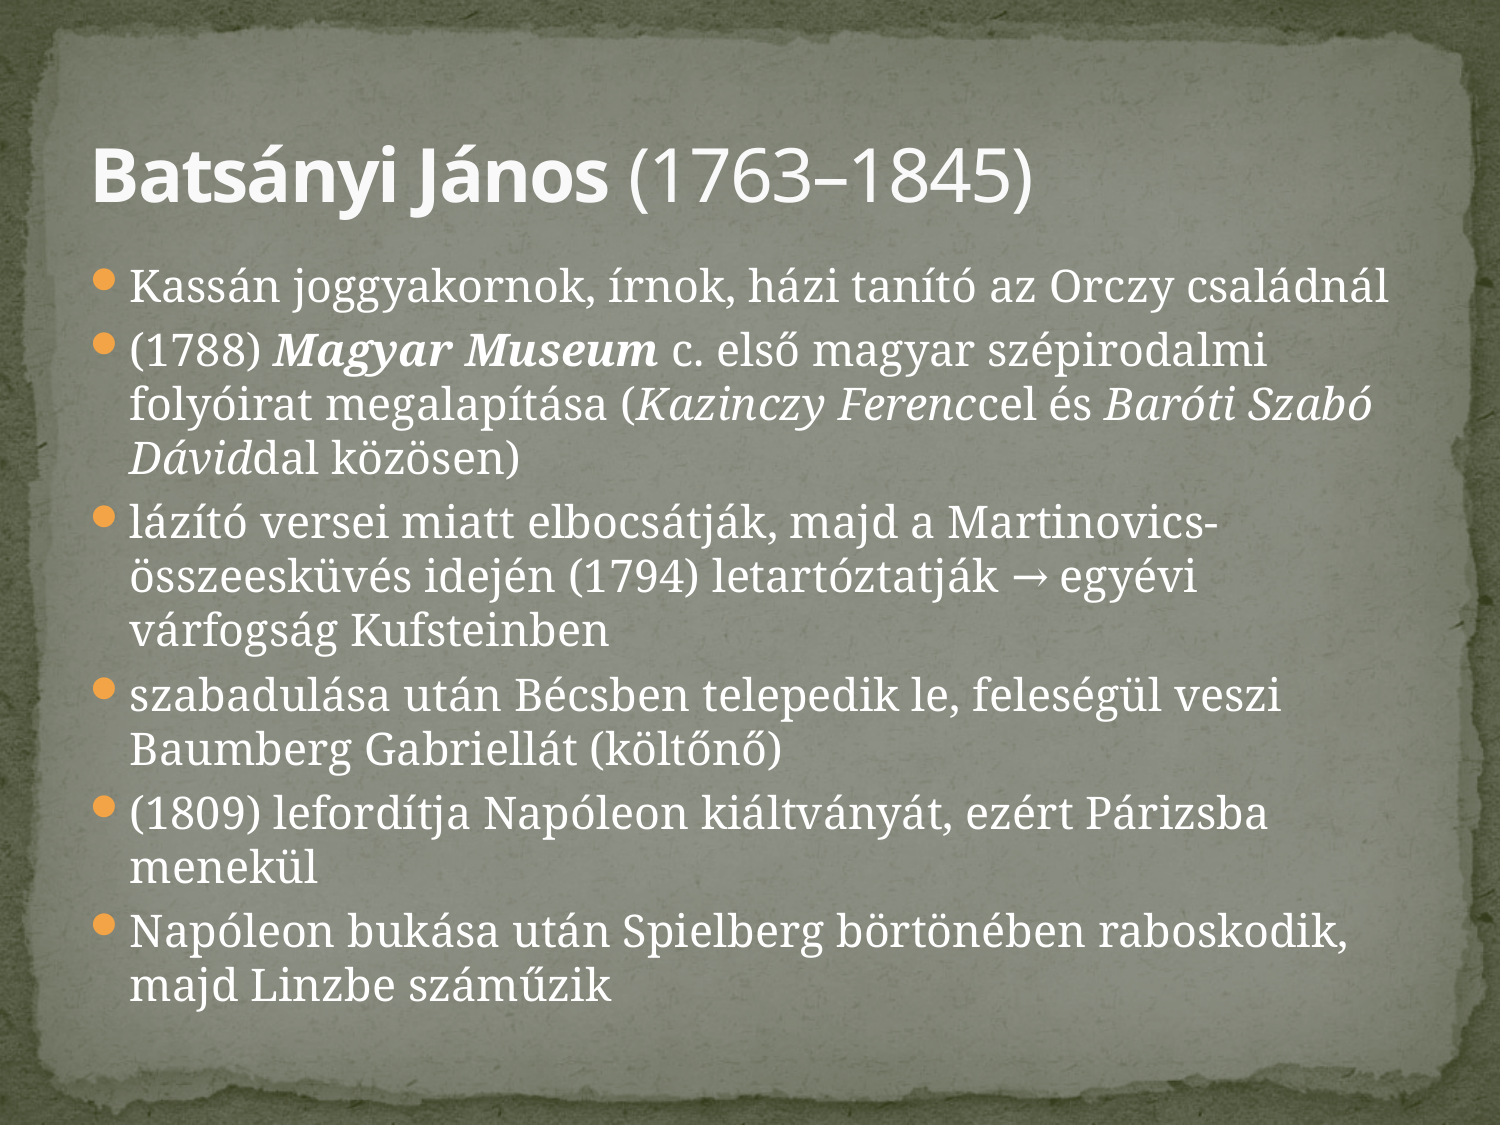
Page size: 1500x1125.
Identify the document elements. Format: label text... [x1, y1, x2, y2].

list Kassán joggyakornok, írnok, házi tanító az Orczy családnál (1788) Magyar Museum c. első magyar szépirodalmi folyóirat megalapítása (Kazinczy Ferenccel és Baróti Szabó Dáviddal közösen) lázító versei miatt elbocsátják, majd a Martinovics-összeesküvés idején (1794) letartóztatják → egyévi várfogság Kufsteinben szabadulása után Bécsben telepedik le, feleségül veszi Baumberg Gabriellát (költőnő) (1809) lefordítja Napóleon kiáltványát, ezért Párizsba menekül Napóleon bukása után Spielberg börtönében raboskodik, majd Linzbe száműzik [75, 249, 1425, 1059]
title Batsányi János (1763–1845) [74, 24, 1425, 225]
